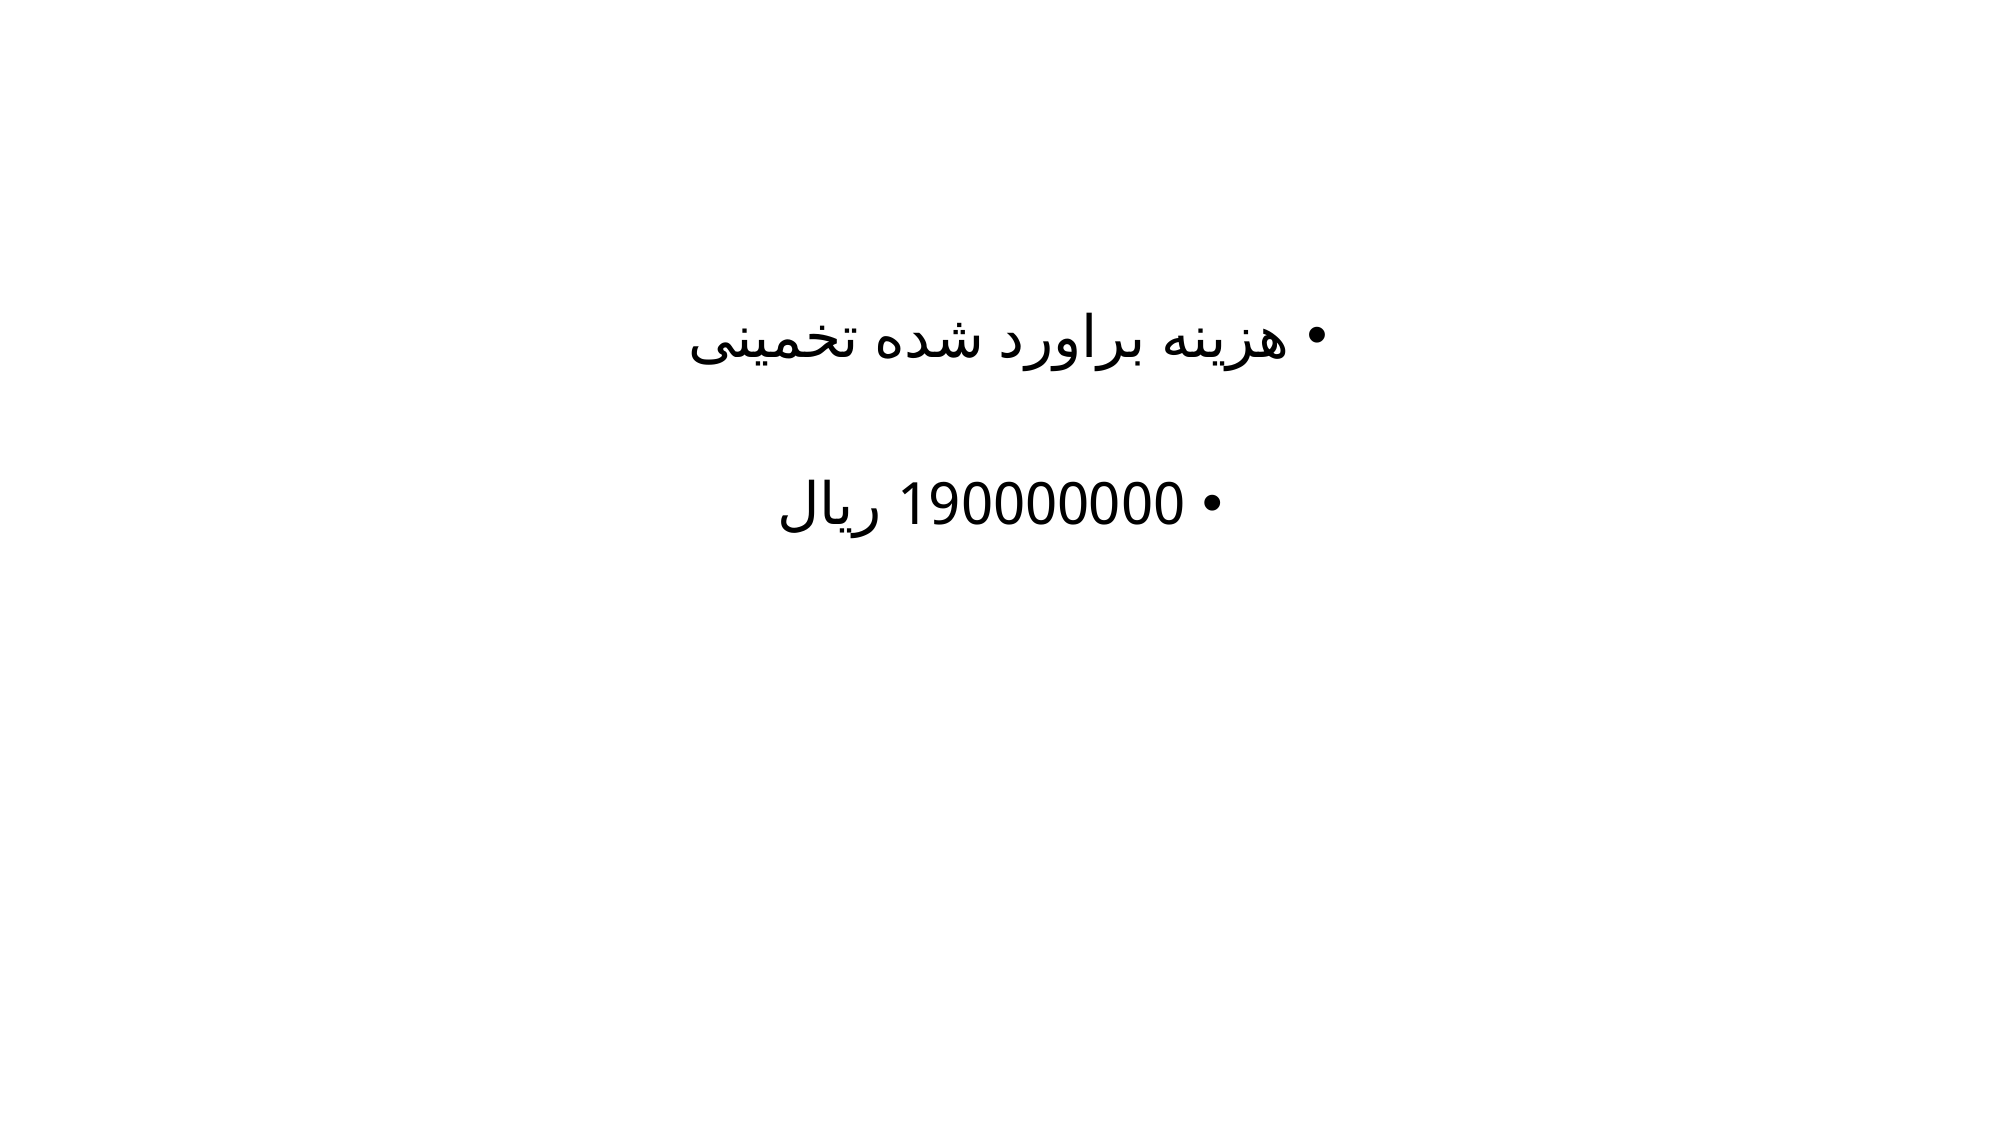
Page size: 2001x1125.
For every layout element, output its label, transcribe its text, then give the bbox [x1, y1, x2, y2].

list هزینه براورد شده تخمینی 190000000 ریال [137, 299, 1863, 1014]
